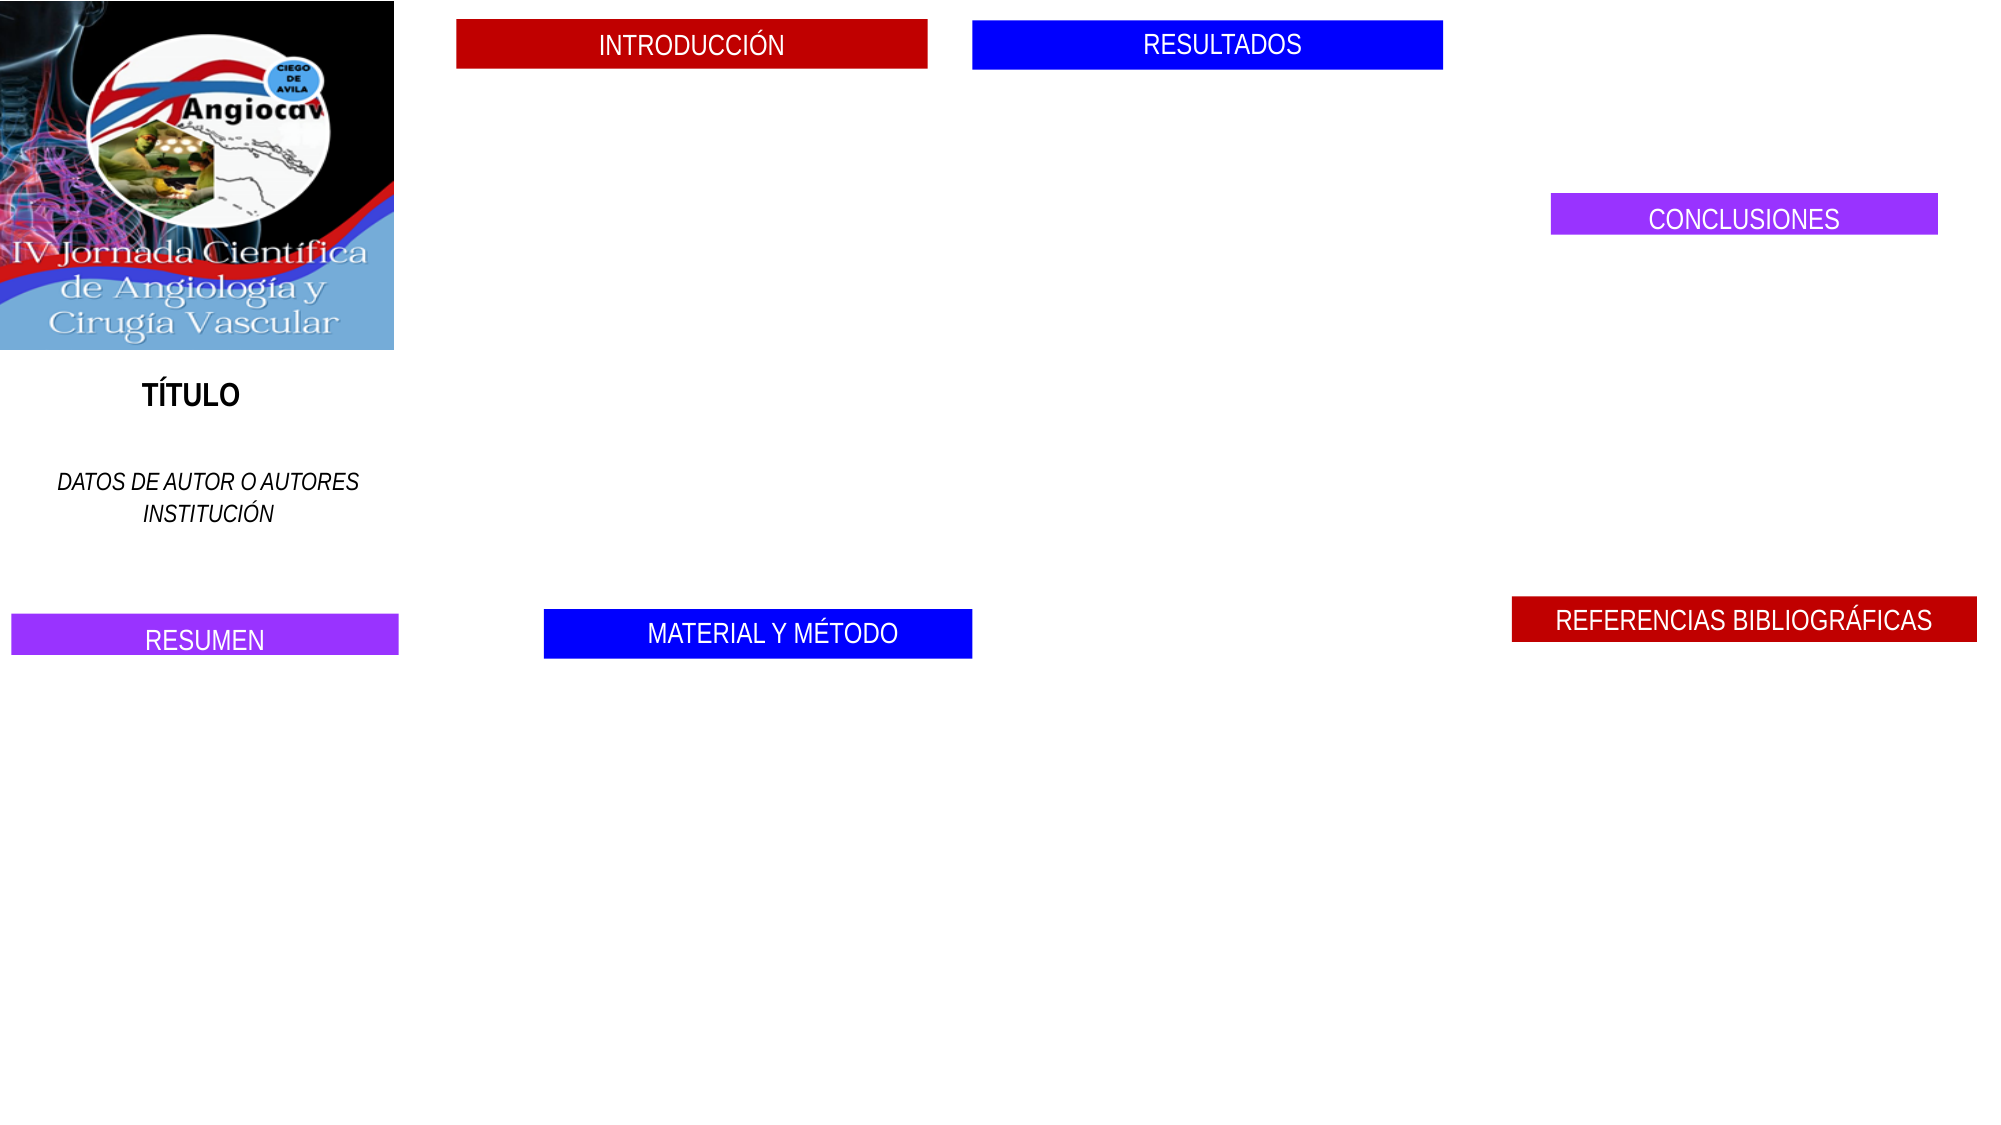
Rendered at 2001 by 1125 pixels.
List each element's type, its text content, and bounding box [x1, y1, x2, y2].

text_box CONCLUSIONES [1550, 193, 1938, 235]
text_box DATOS DE AUTOR O AUTORES INSTITUCIÓN [23, 456, 394, 587]
picture [0, 1, 394, 350]
text_box MATERIAL Y MÉTODO [543, 609, 973, 659]
text_box INTRODUCCIÓN [456, 19, 928, 69]
text_box REFERENCIAS BIBLIOGRÁFICAS [1511, 596, 1977, 642]
text_box RESULTADOS [972, 20, 1444, 70]
text_box TÍTULO [0, 370, 383, 607]
text_box RESUMEN [11, 613, 399, 655]
